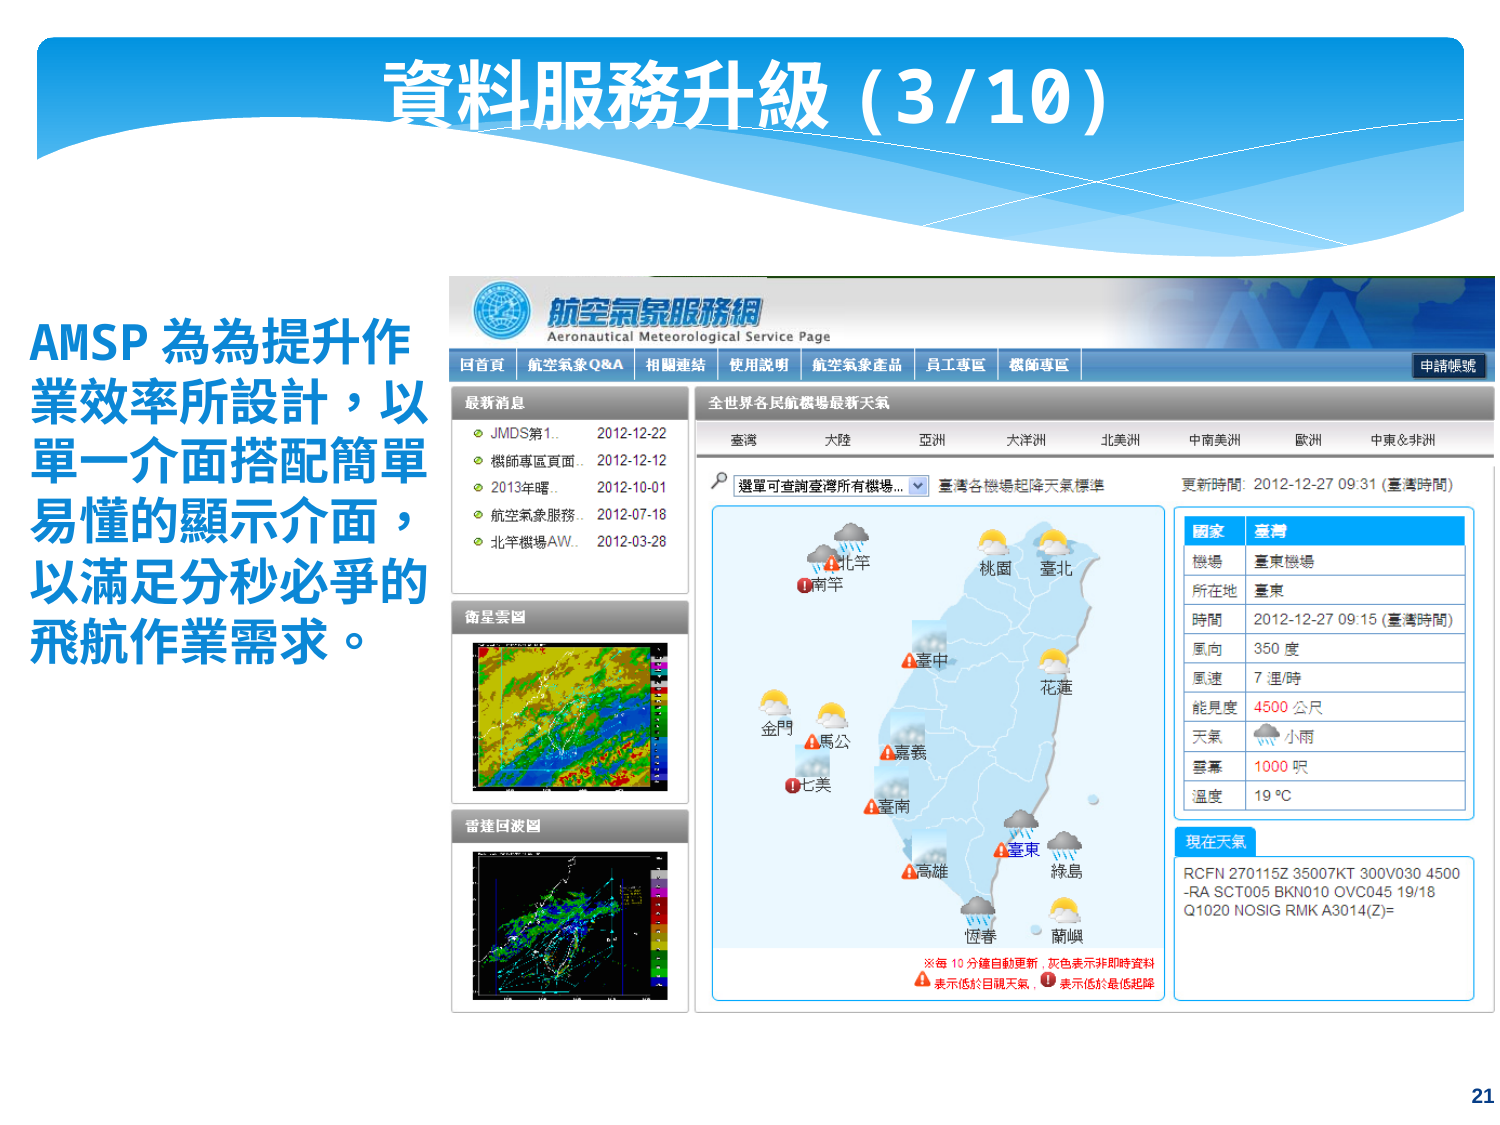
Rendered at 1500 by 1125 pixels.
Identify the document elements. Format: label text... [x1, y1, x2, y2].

text_box 資料服務升級(3/10) [74, 46, 1425, 141]
text_box AMSP為為提升作業效率所設計，以單一介面搭配簡單易懂的顯示介面，以滿足分秒必爭的飛航作業需求。 [15, 302, 442, 678]
slide_number 21 [1387, 1065, 1500, 1125]
picture [448, 276, 1495, 1013]
